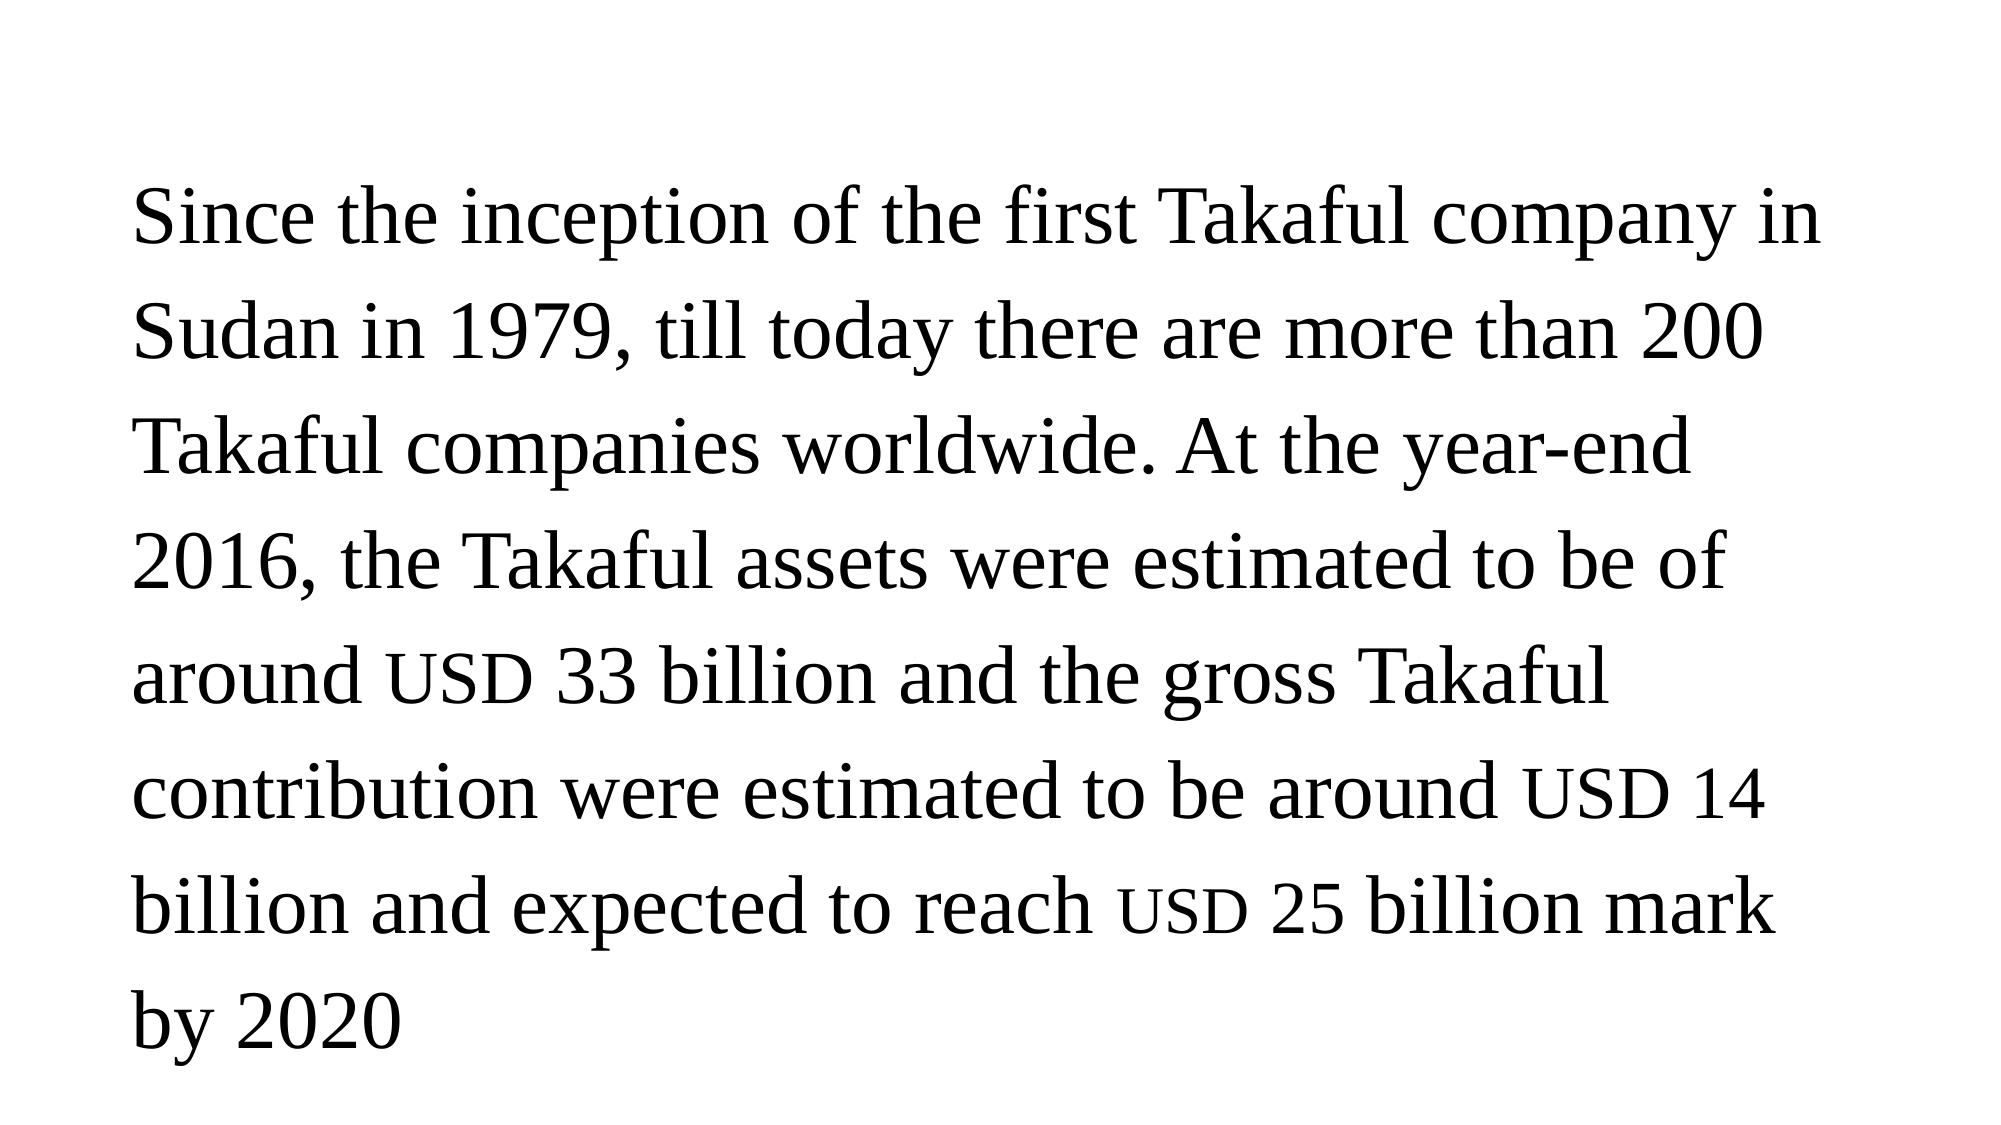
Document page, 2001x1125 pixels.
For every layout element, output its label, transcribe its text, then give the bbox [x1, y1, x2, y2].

text_box Since the inception of the first Takaful company in Sudan in 1979, till today there are more than 200 Takaful companies worldwide. At the year-end 2016, the Takaful assets were estimated to be of around USD 33 billion and the gross Takaful contribution were estimated to be around USD 14 billion and expected to reach USD 25 billion mark by 2020 [117, 138, 1875, 1073]
